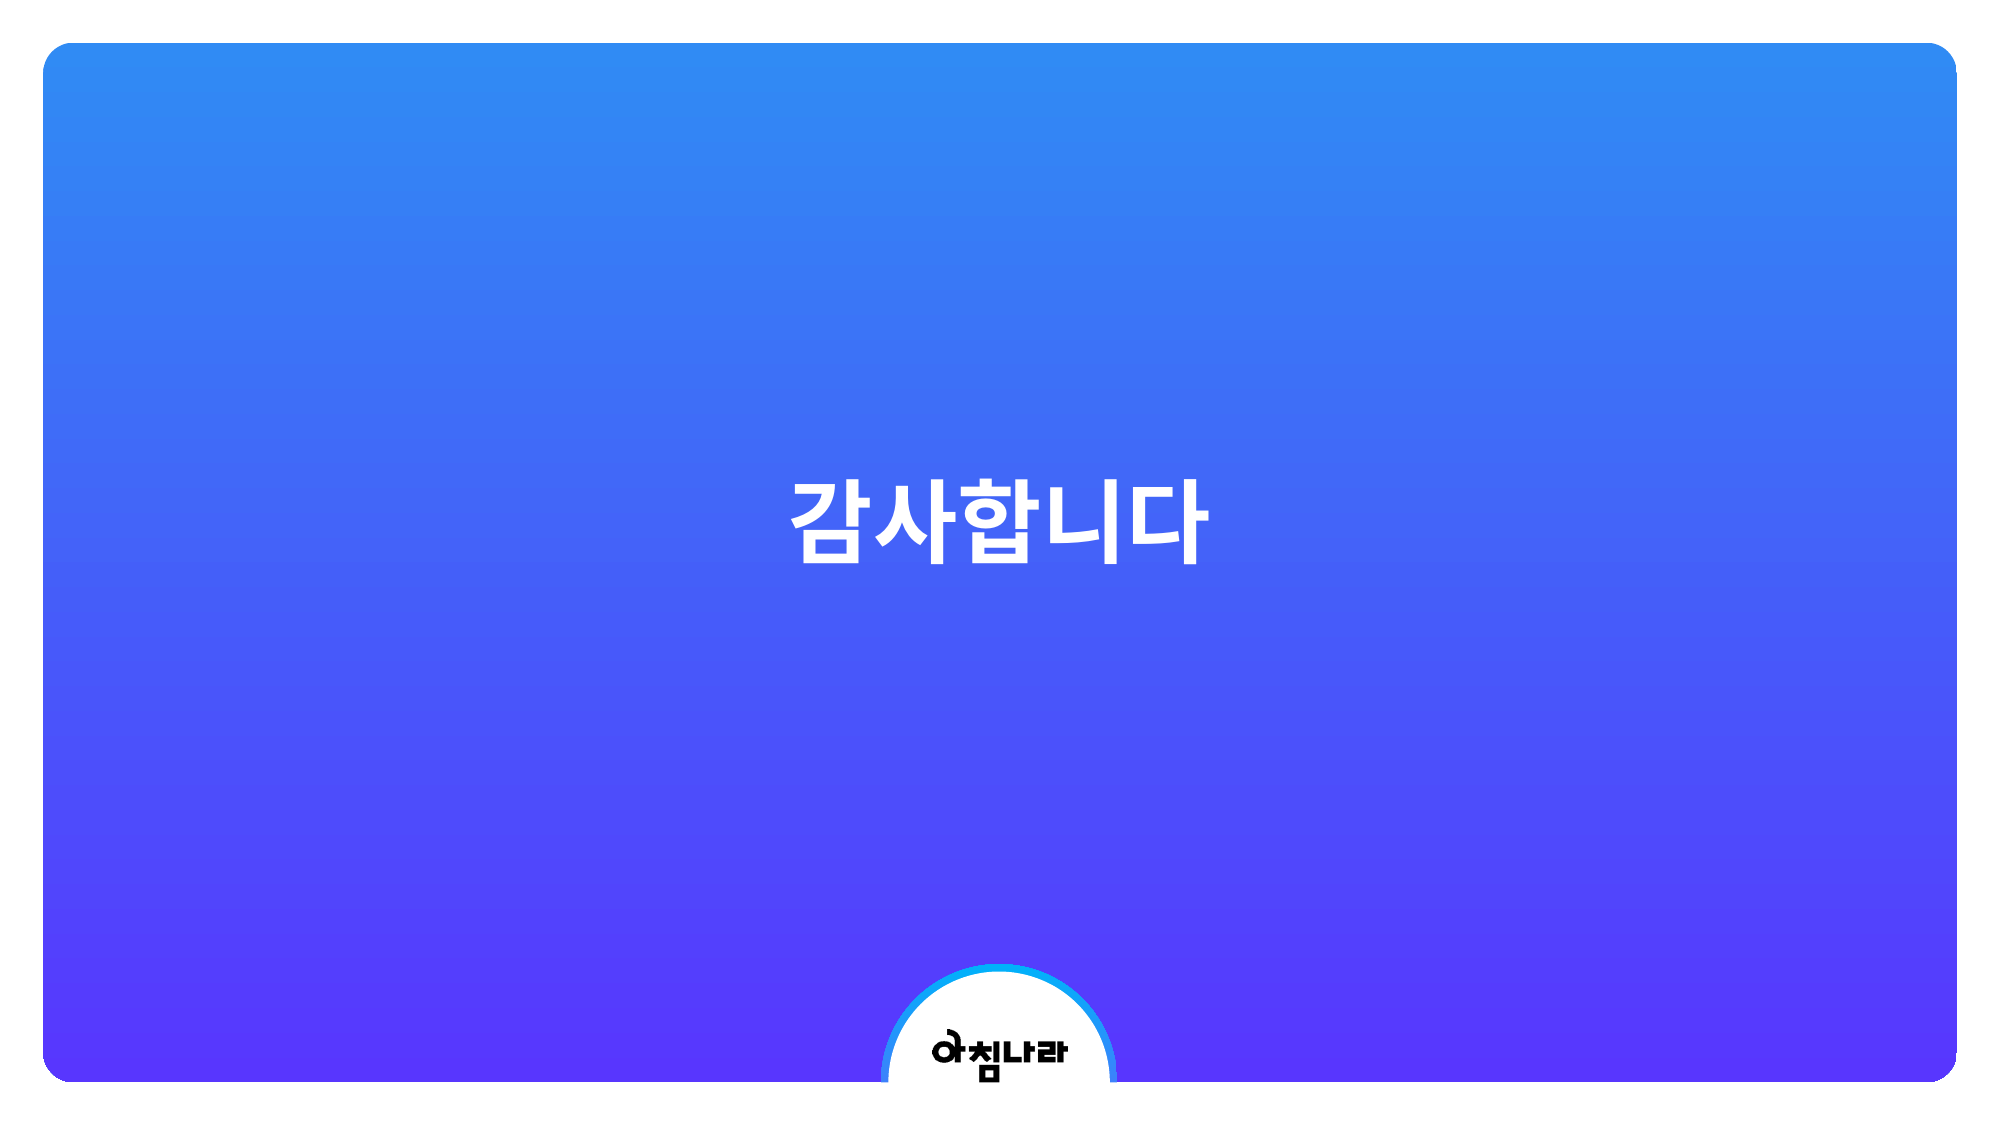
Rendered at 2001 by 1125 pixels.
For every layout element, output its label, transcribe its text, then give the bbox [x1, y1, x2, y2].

title 감사합니다 [291, 471, 1709, 568]
picture [932, 1029, 1068, 1082]
